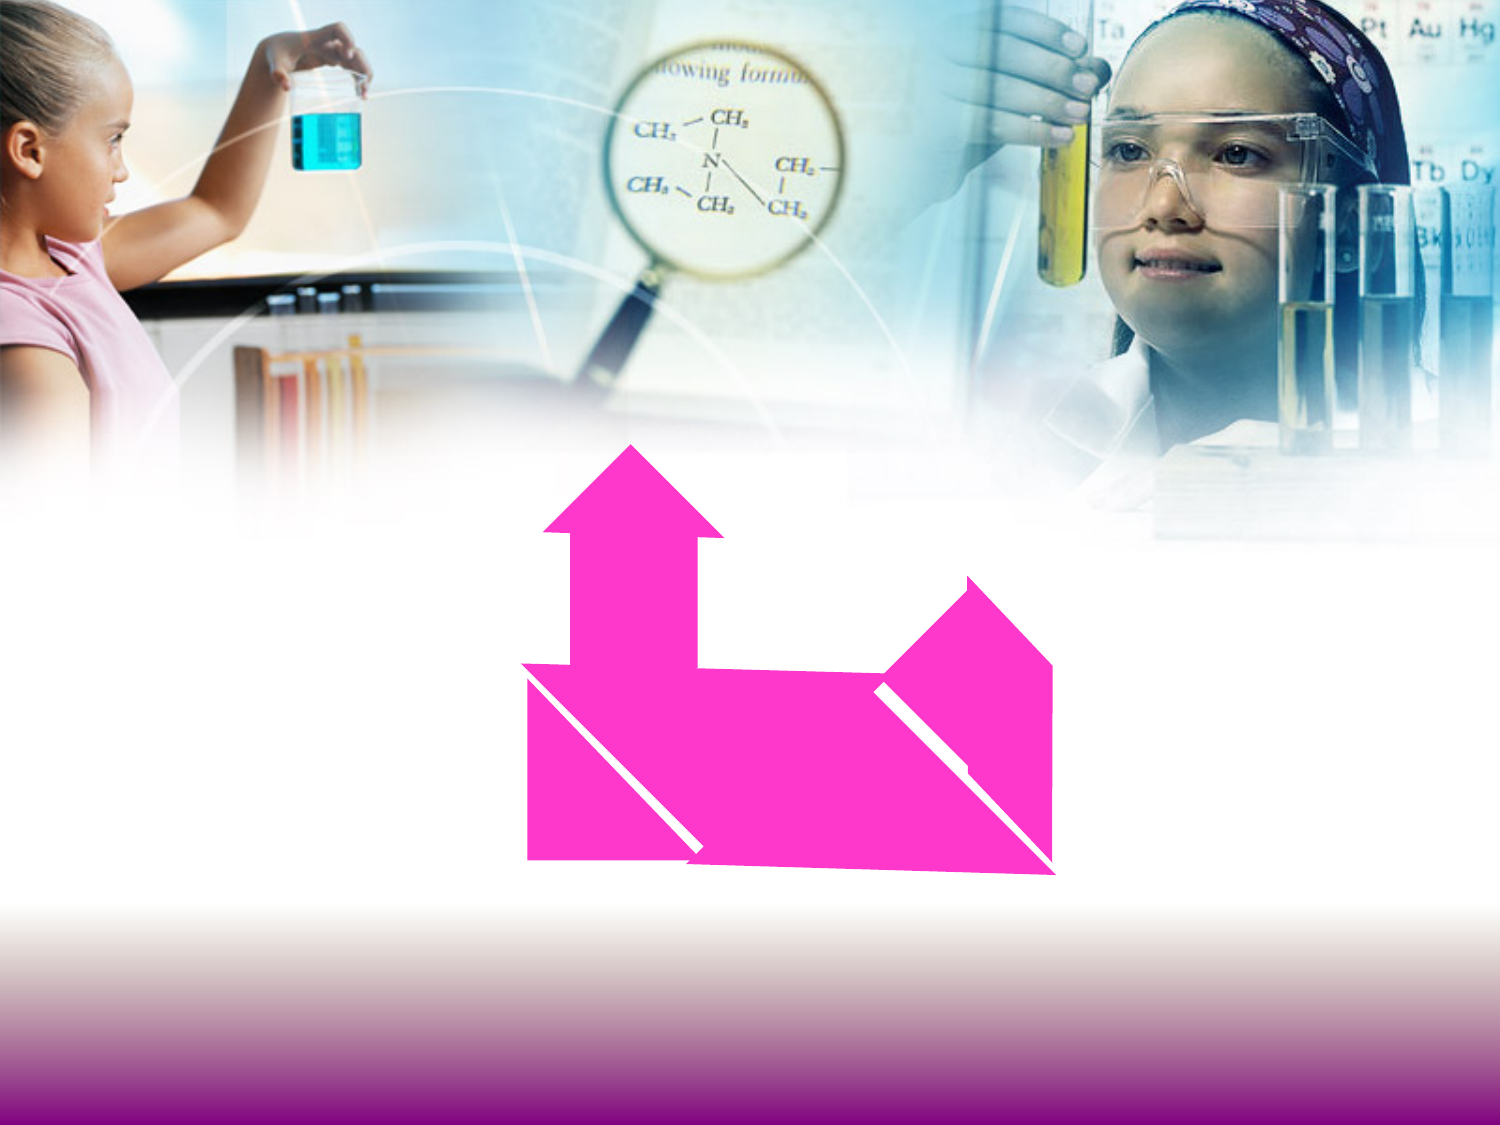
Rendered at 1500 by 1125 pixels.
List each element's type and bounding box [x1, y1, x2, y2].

picture [0, 0, 1500, 940]
text_box [527, 468, 1054, 1004]
